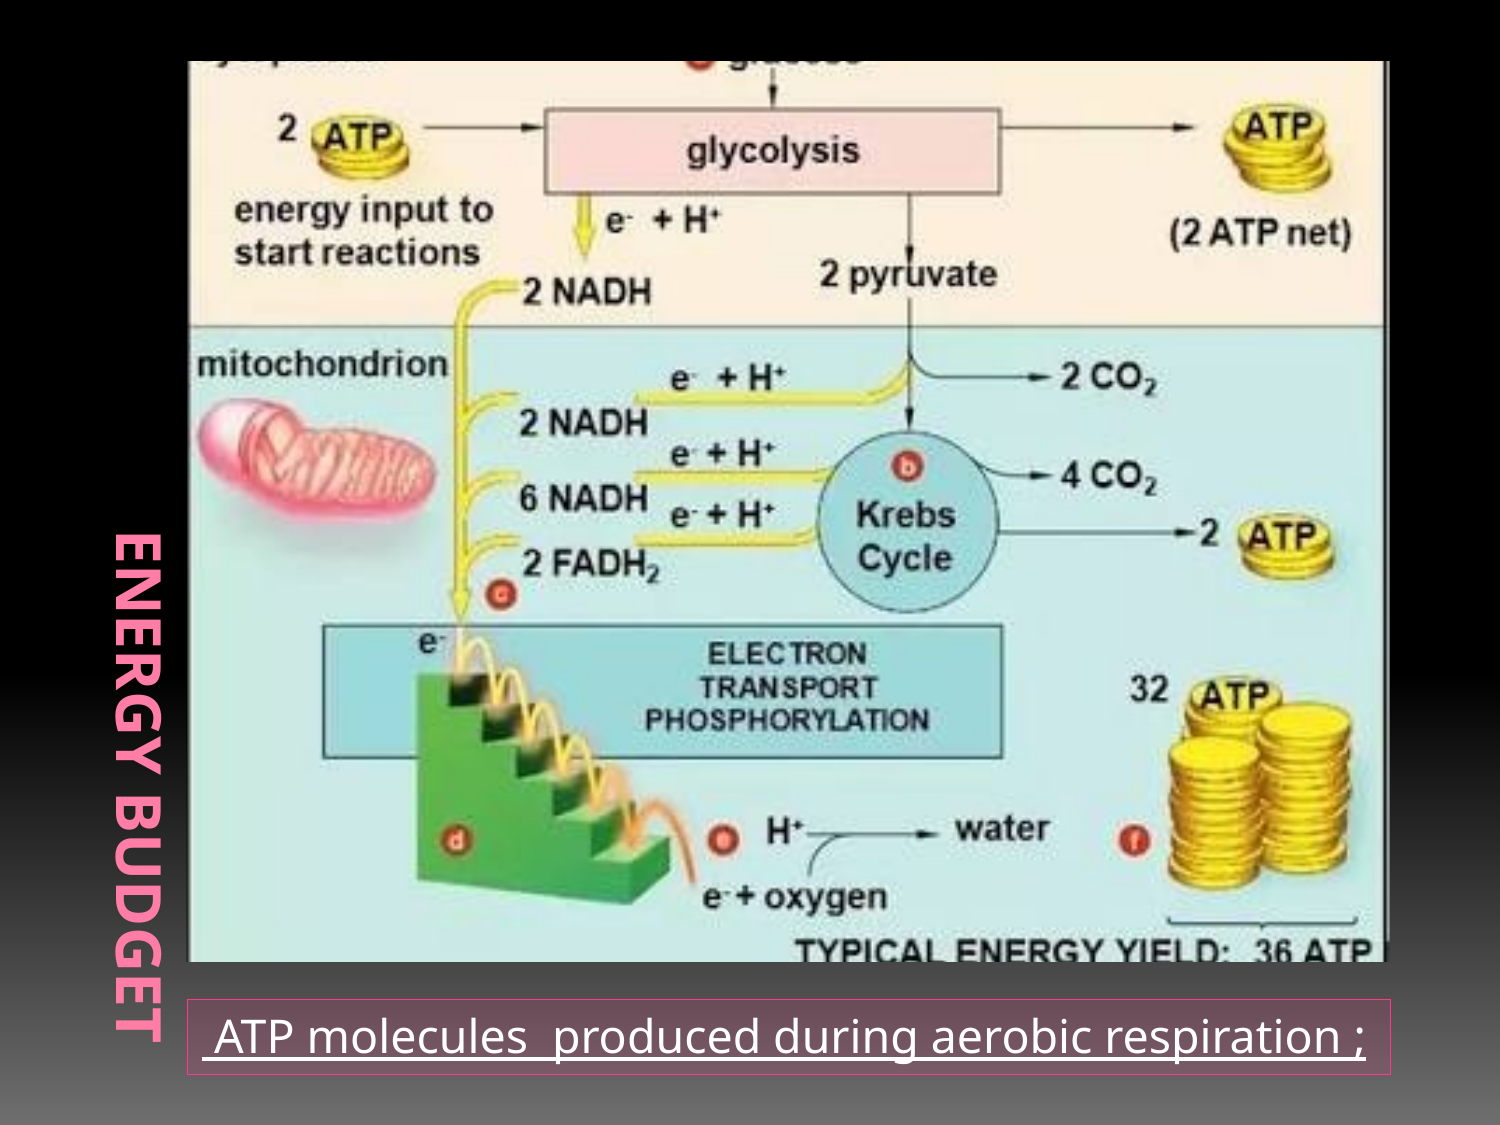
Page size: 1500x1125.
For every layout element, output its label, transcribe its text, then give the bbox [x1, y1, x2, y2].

picture [186, 61, 1390, 962]
list ATP molecules produced during aerobic respiration ; [187, 999, 1391, 1075]
title Energy budget [36, 24, 186, 1075]
